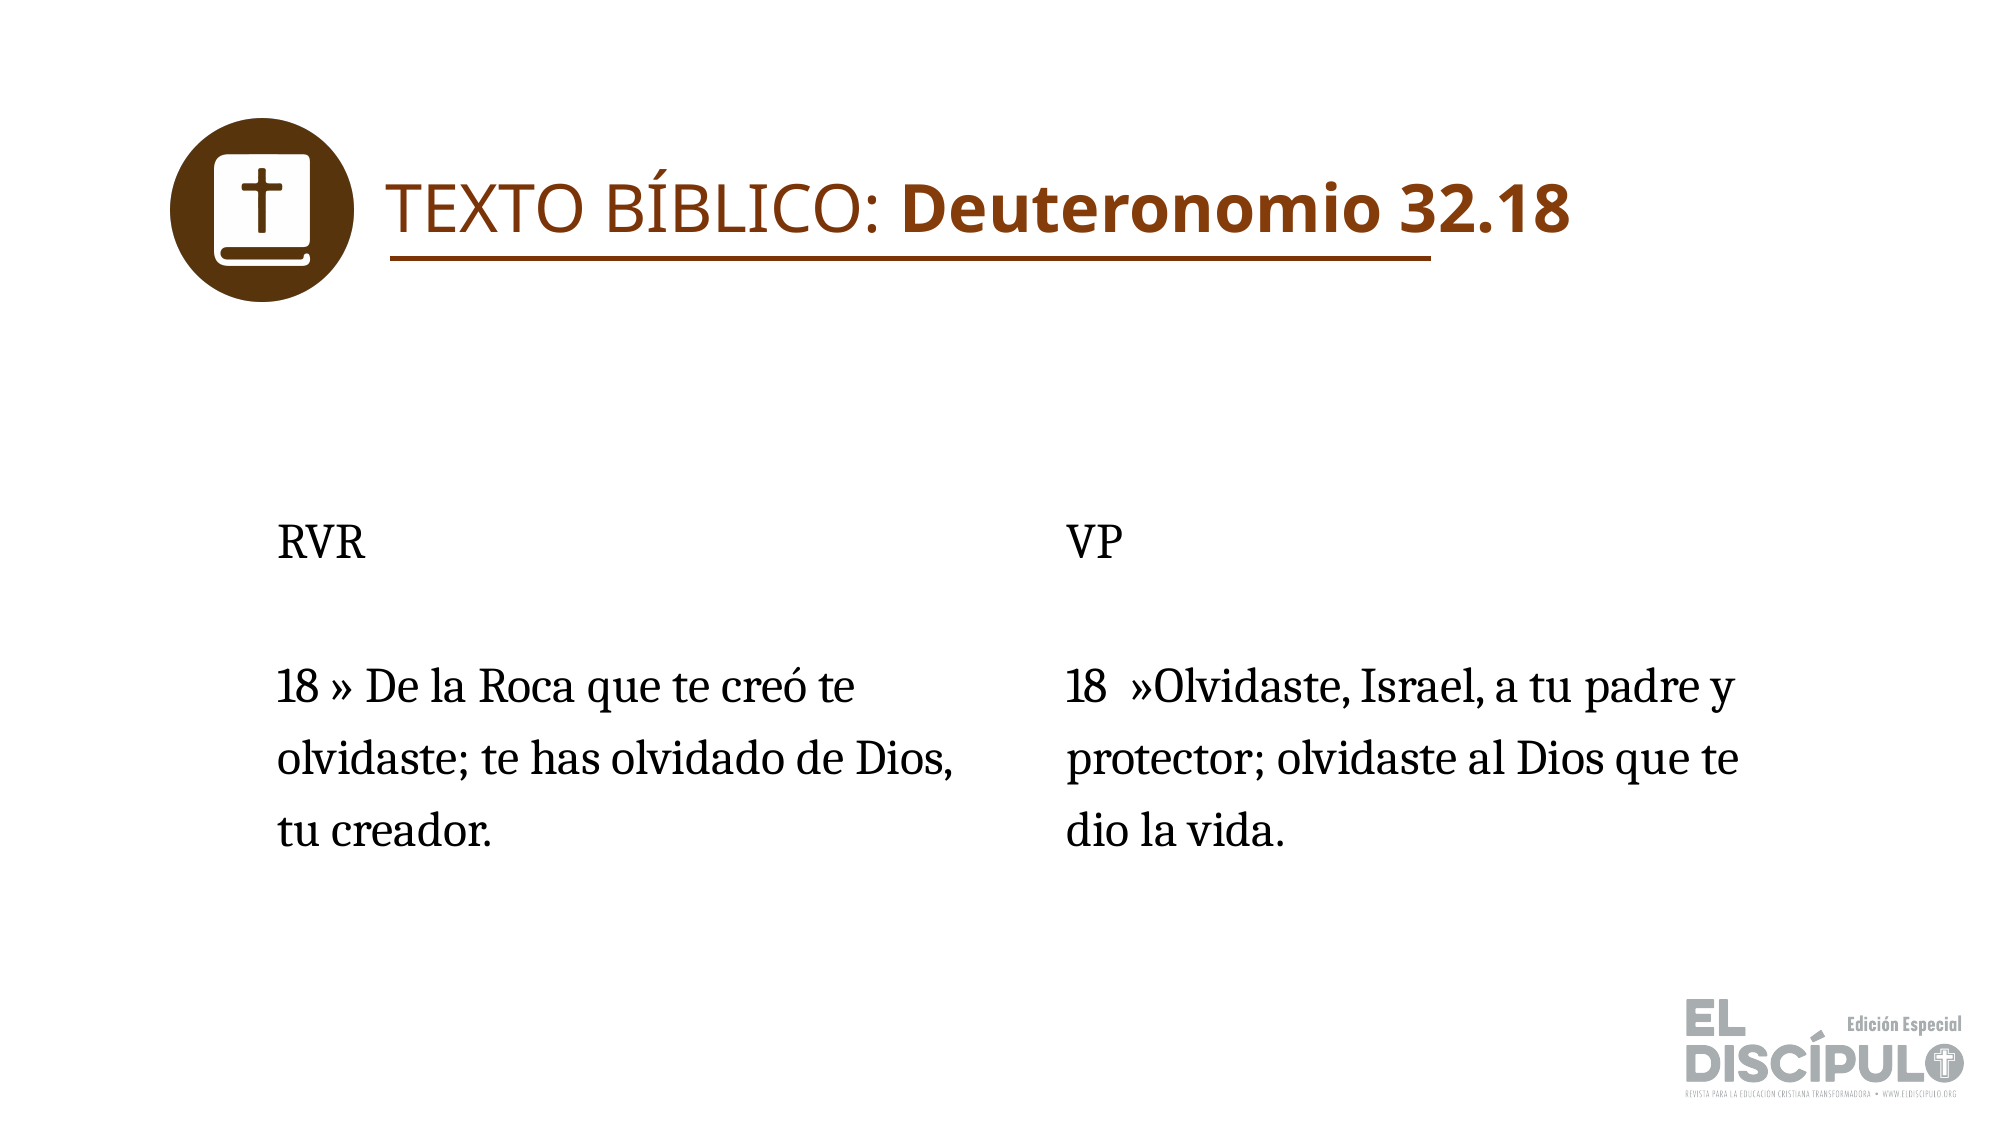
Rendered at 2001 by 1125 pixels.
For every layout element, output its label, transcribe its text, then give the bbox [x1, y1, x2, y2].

text_box RVR 18 » De la Roca que te creó te olvidaste; te has olvidado de Dios, tu creador. [269, 488, 975, 865]
picture [1685, 999, 1965, 1100]
title TEXTO BÍBLICO: Deuteronomio 32.18 [377, 161, 1810, 260]
picture [169, 118, 354, 303]
text_box VP 18 »Olvidaste, Israel, a tu padre y protector; olvidaste al Dios que te dio la vida. [1057, 488, 1813, 865]
